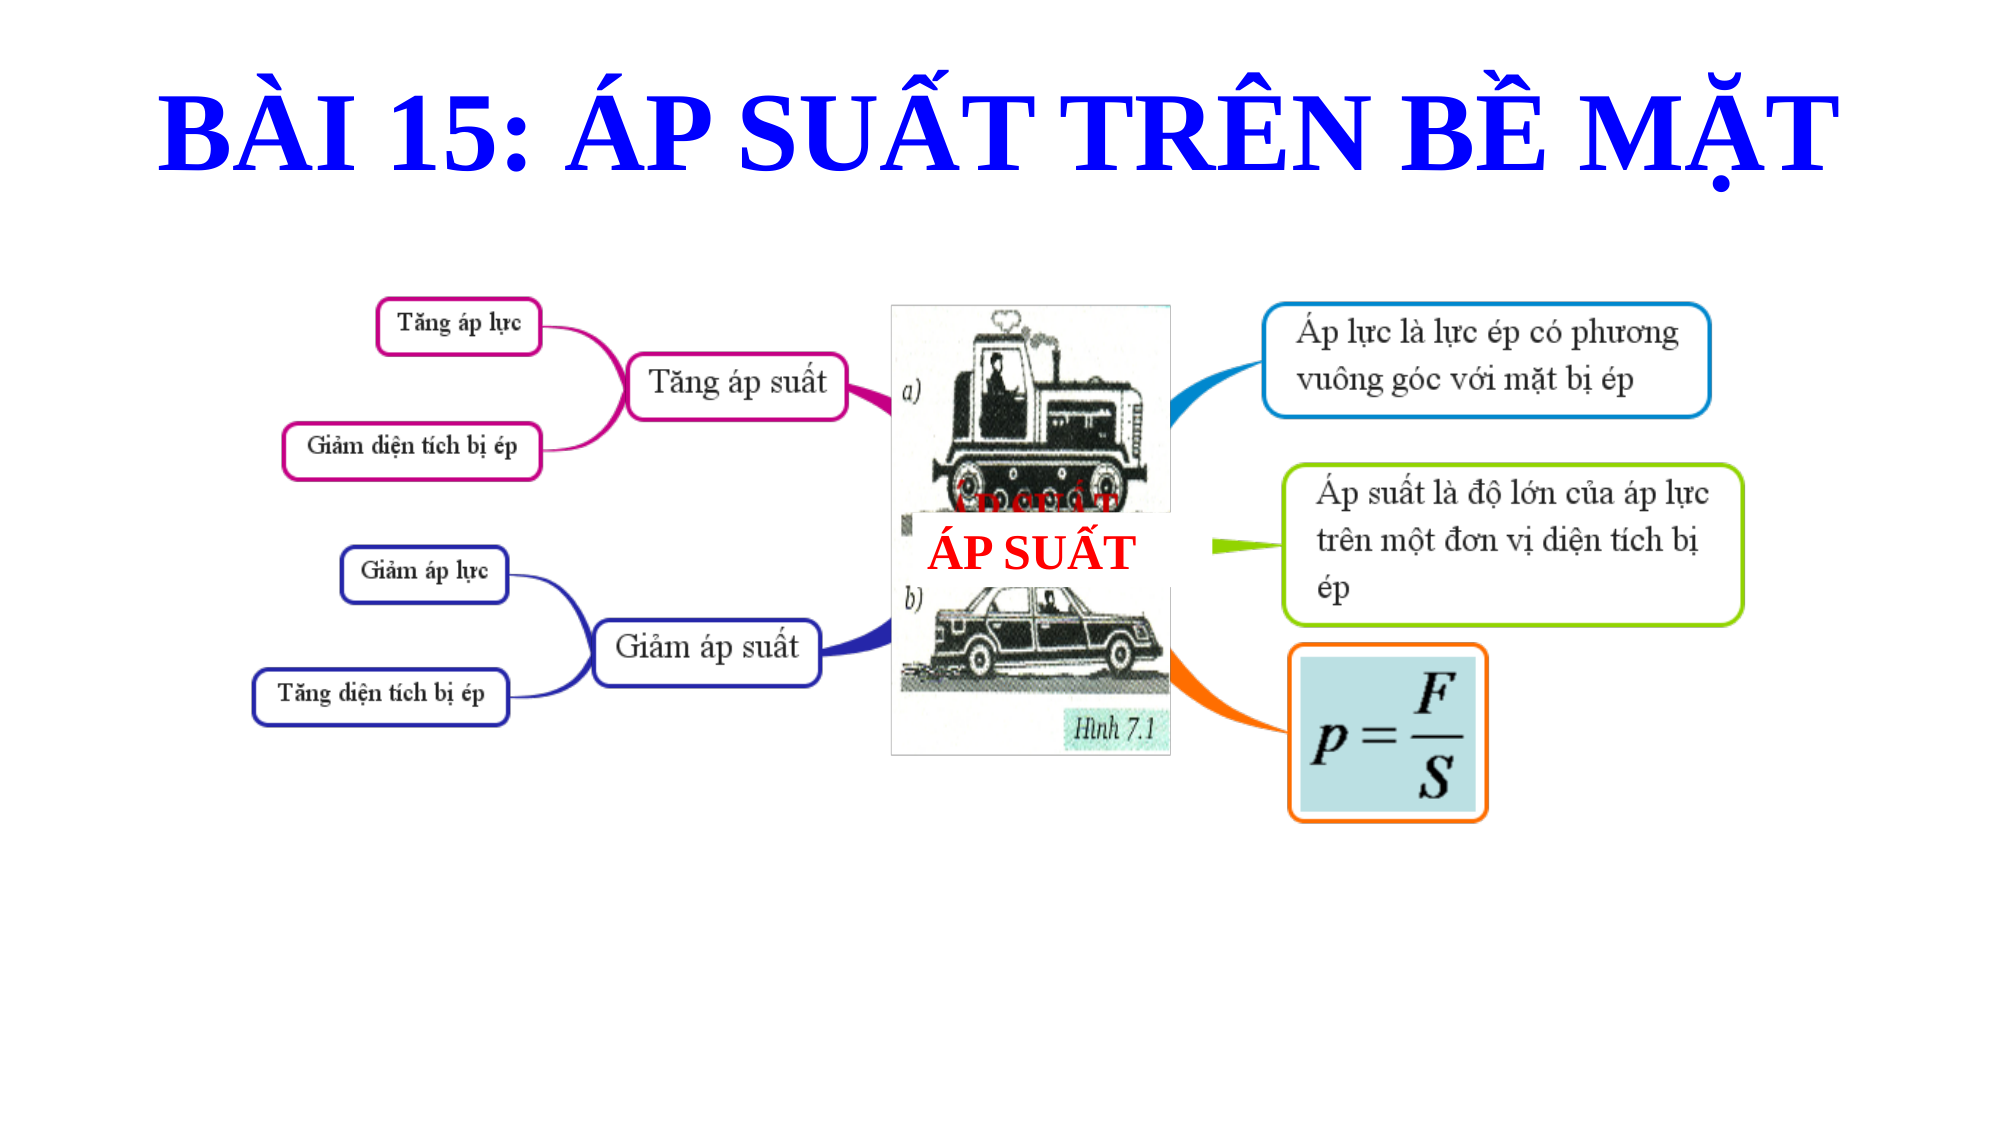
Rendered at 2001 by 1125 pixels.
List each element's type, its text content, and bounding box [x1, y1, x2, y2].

picture [249, 294, 1748, 829]
text_box BÀI 15: ÁP SUẤT TRÊN BỀ MẶT [65, 50, 1935, 201]
